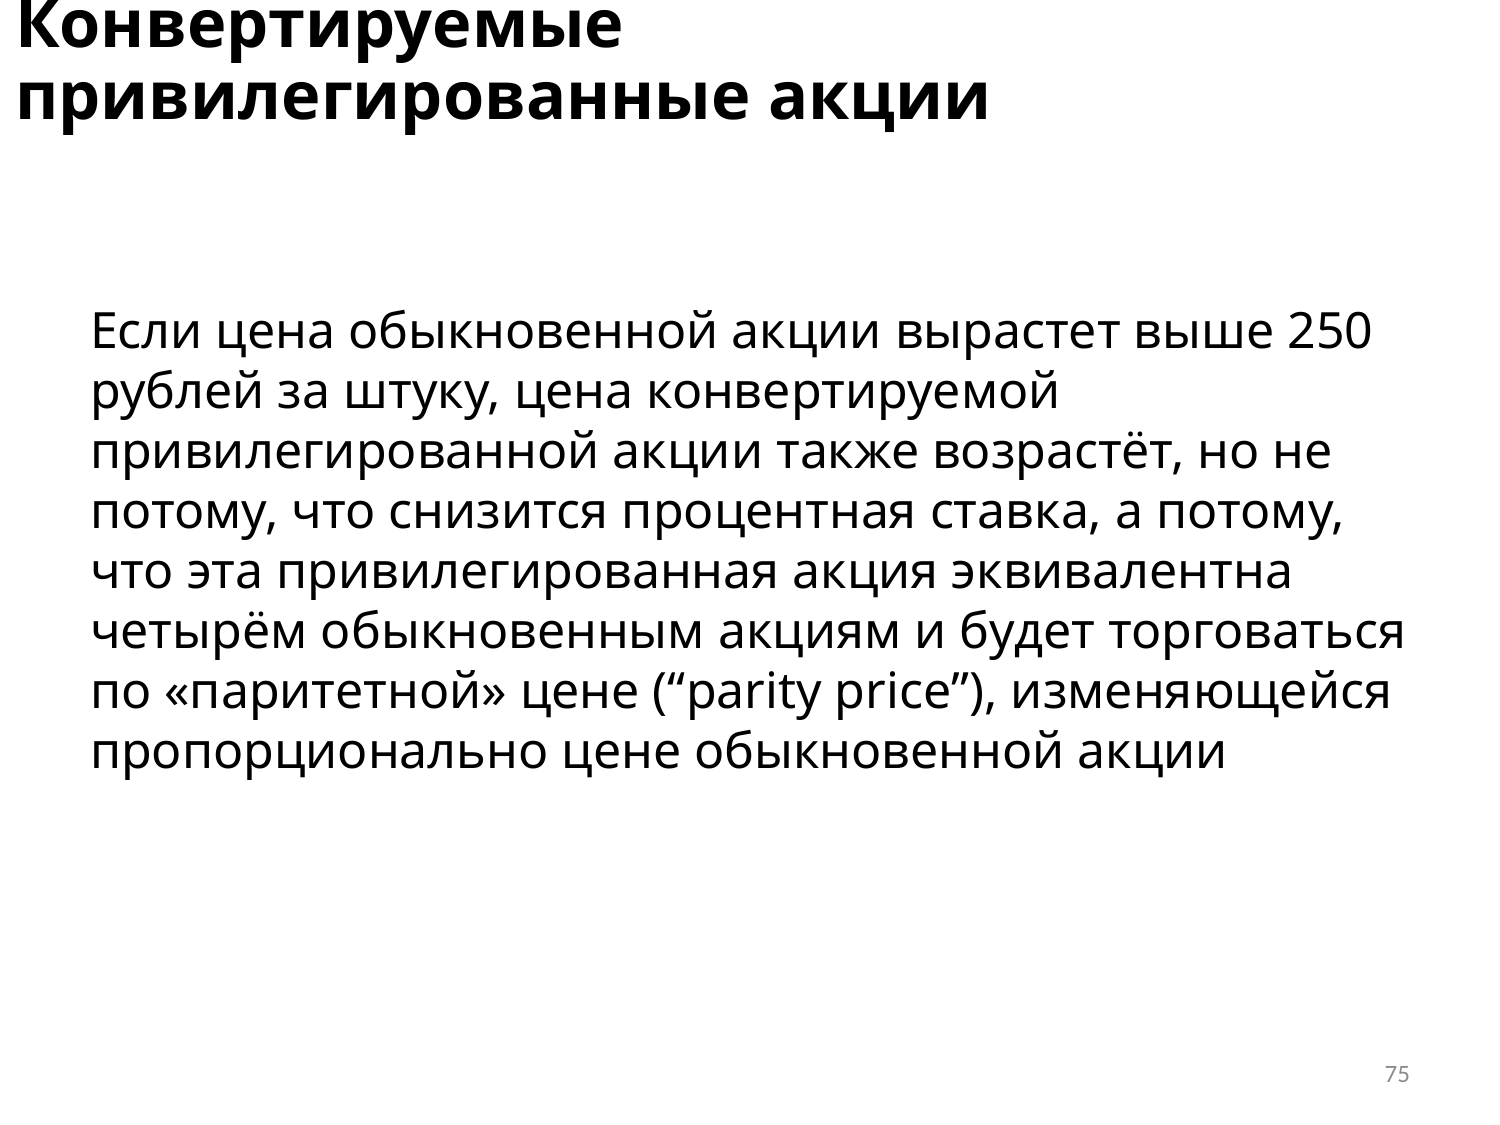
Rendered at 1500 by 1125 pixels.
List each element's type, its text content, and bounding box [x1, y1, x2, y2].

list Если цена обыкновенной акции вырастет выше 250 рублей за штуку, цена конвертируемой привилегированной акции также возрастёт, но не потому, что снизится процентная ставка, а потому, что эта привилегированная акция эквивалентна четырём обыкновенным акциям и будет торговаться по «паритетной» цене (“parity price”), изменяющейся пропорционально цене обыкновенной акции [75, 290, 1425, 1005]
title Конвертируемые привилегированные акции [0, 4, 1350, 121]
slide_number 75 [1074, 1042, 1425, 1103]
